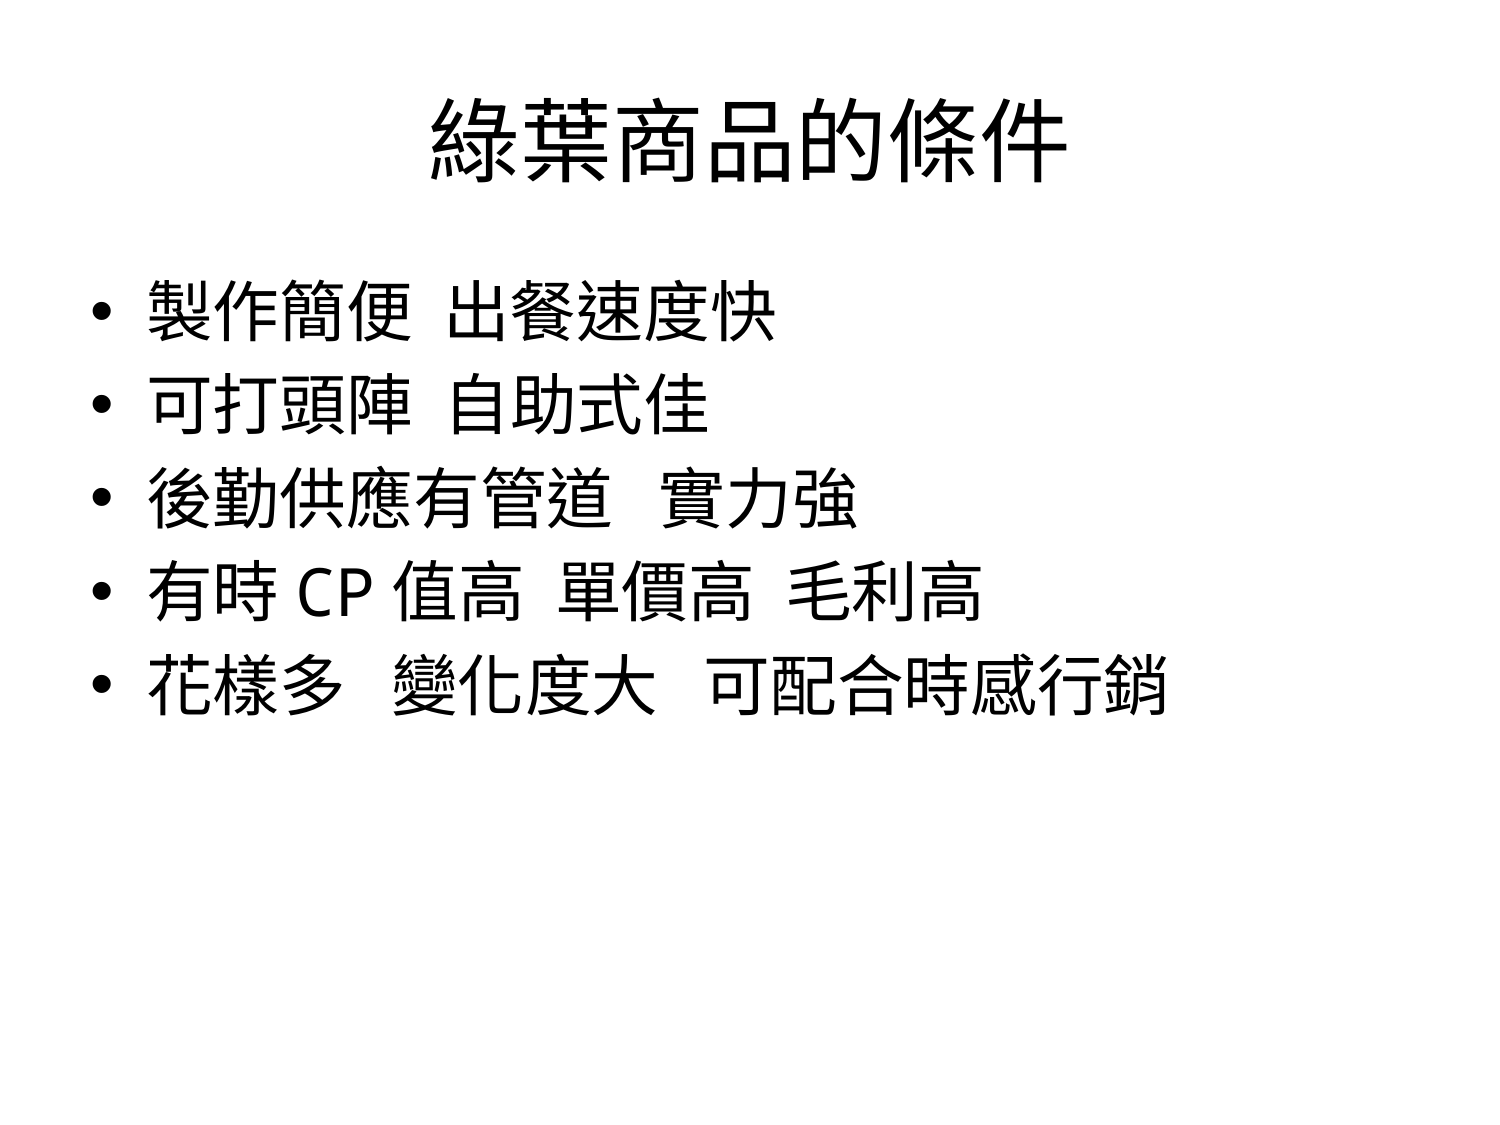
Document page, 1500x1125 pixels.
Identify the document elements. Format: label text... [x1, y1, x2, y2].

list 製作簡便 出餐速度快 可打頭陣 自助式佳 後勤供應有管道 實力強 有時CP值高 單價高 毛利高 花樣多 變化度大 可配合時感行銷 [75, 262, 1425, 1005]
title 綠葉商品的條件 [75, 45, 1425, 233]
